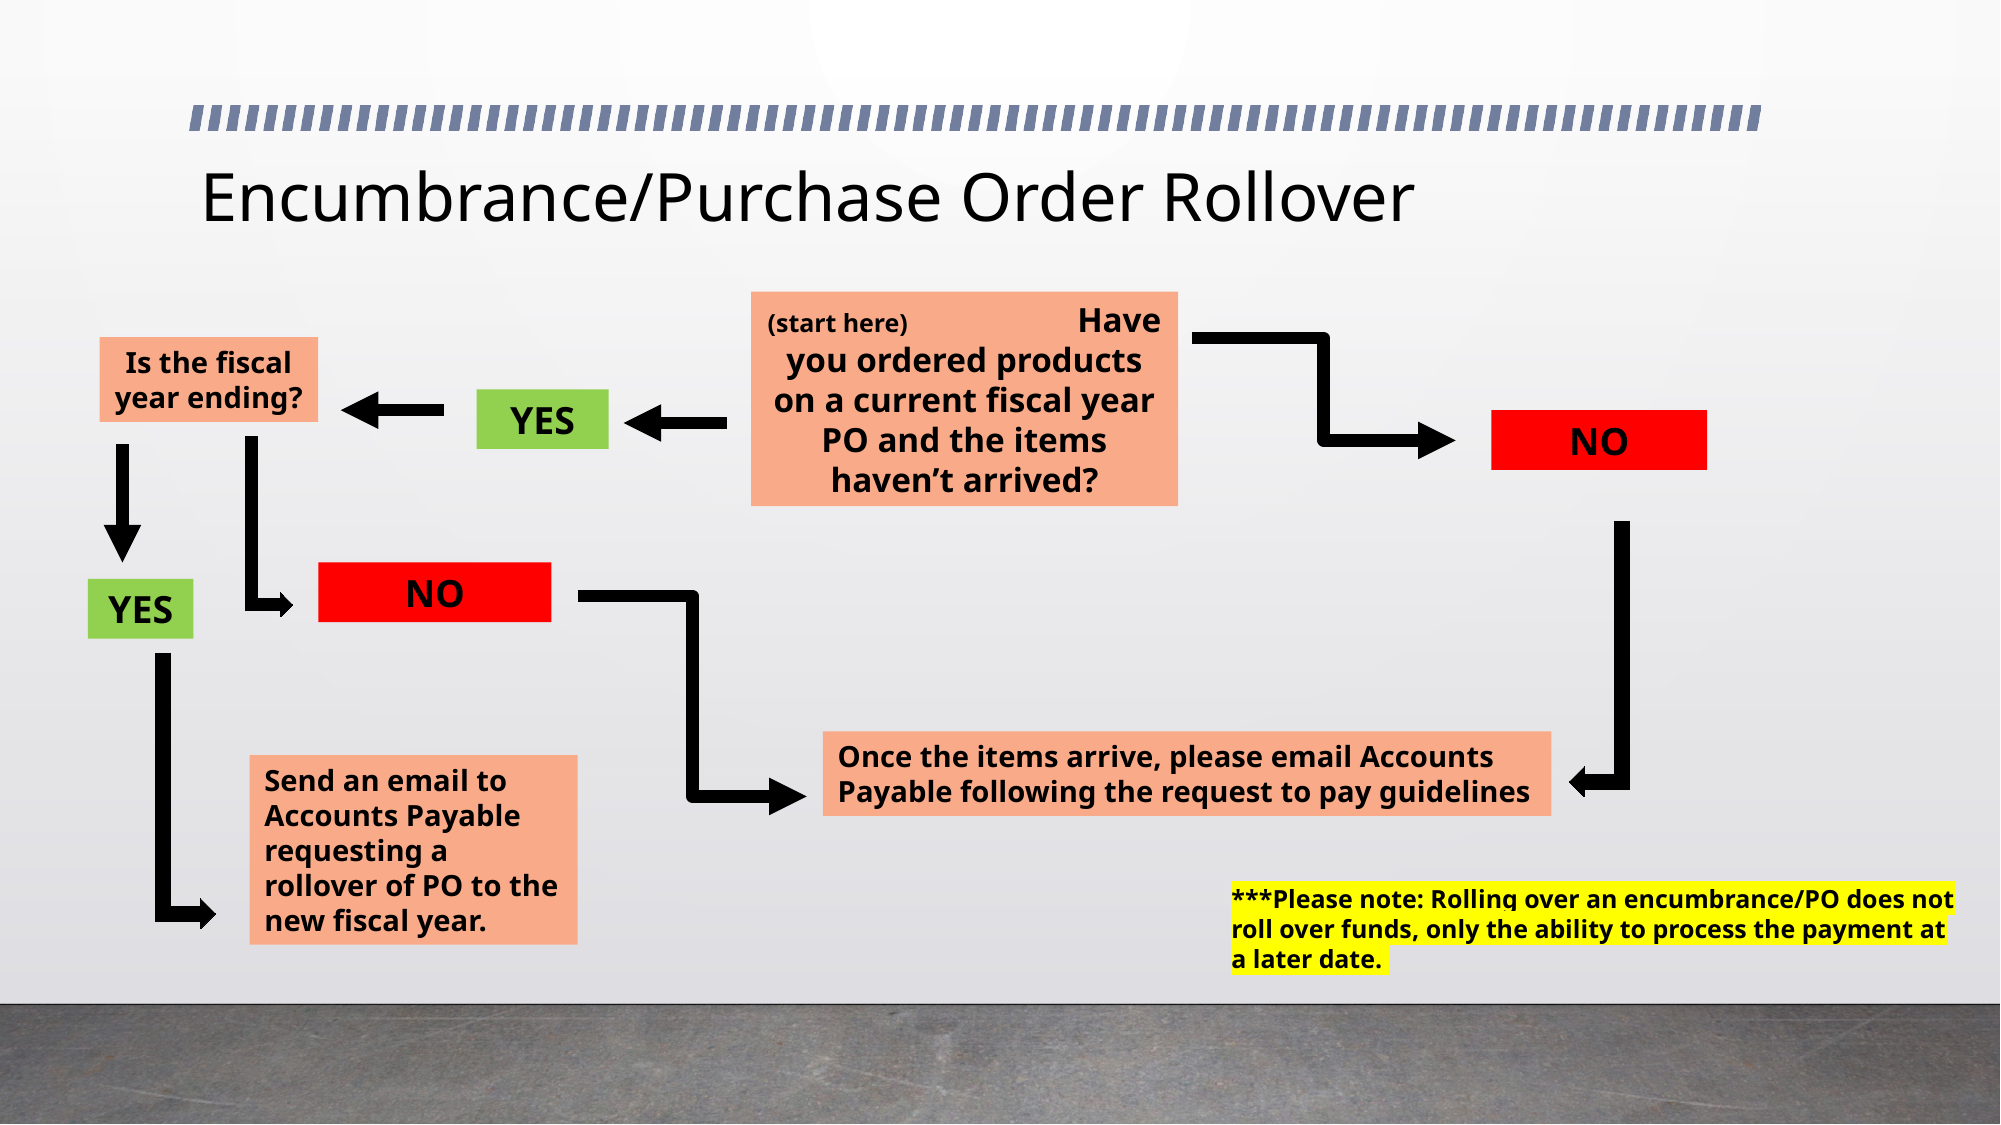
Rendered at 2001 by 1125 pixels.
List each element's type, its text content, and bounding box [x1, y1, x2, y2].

text_box Send an email to Accounts Payable requesting a rollover of PO to the new fiscal year. [249, 755, 578, 945]
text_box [1191, 338, 1456, 441]
text_box YES [476, 389, 609, 449]
picture [0, 1004, 2000, 1124]
text_box NO [318, 562, 552, 623]
text_box Is the fiscal year ending? [99, 337, 319, 422]
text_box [577, 595, 807, 797]
text_box (start here) Have you ordered products on a current fiscal year PO and the items haven’t arrived? [751, 291, 1179, 507]
text_box YES [87, 578, 194, 639]
text_box Once the items arrive, please email Accounts Payable following the request to pay guidelines [822, 731, 1552, 816]
text_box [243, 435, 294, 619]
text_box [1568, 519, 1631, 799]
title Encumbrance/Purchase Order Rollover [185, 156, 1761, 329]
text_box ***Please note: Rolling over an encumbrance/PO does not roll over funds, only the ability to process the payment at a later date. [1216, 875, 1982, 981]
text_box NO [1491, 410, 1708, 470]
text_box [154, 651, 217, 930]
